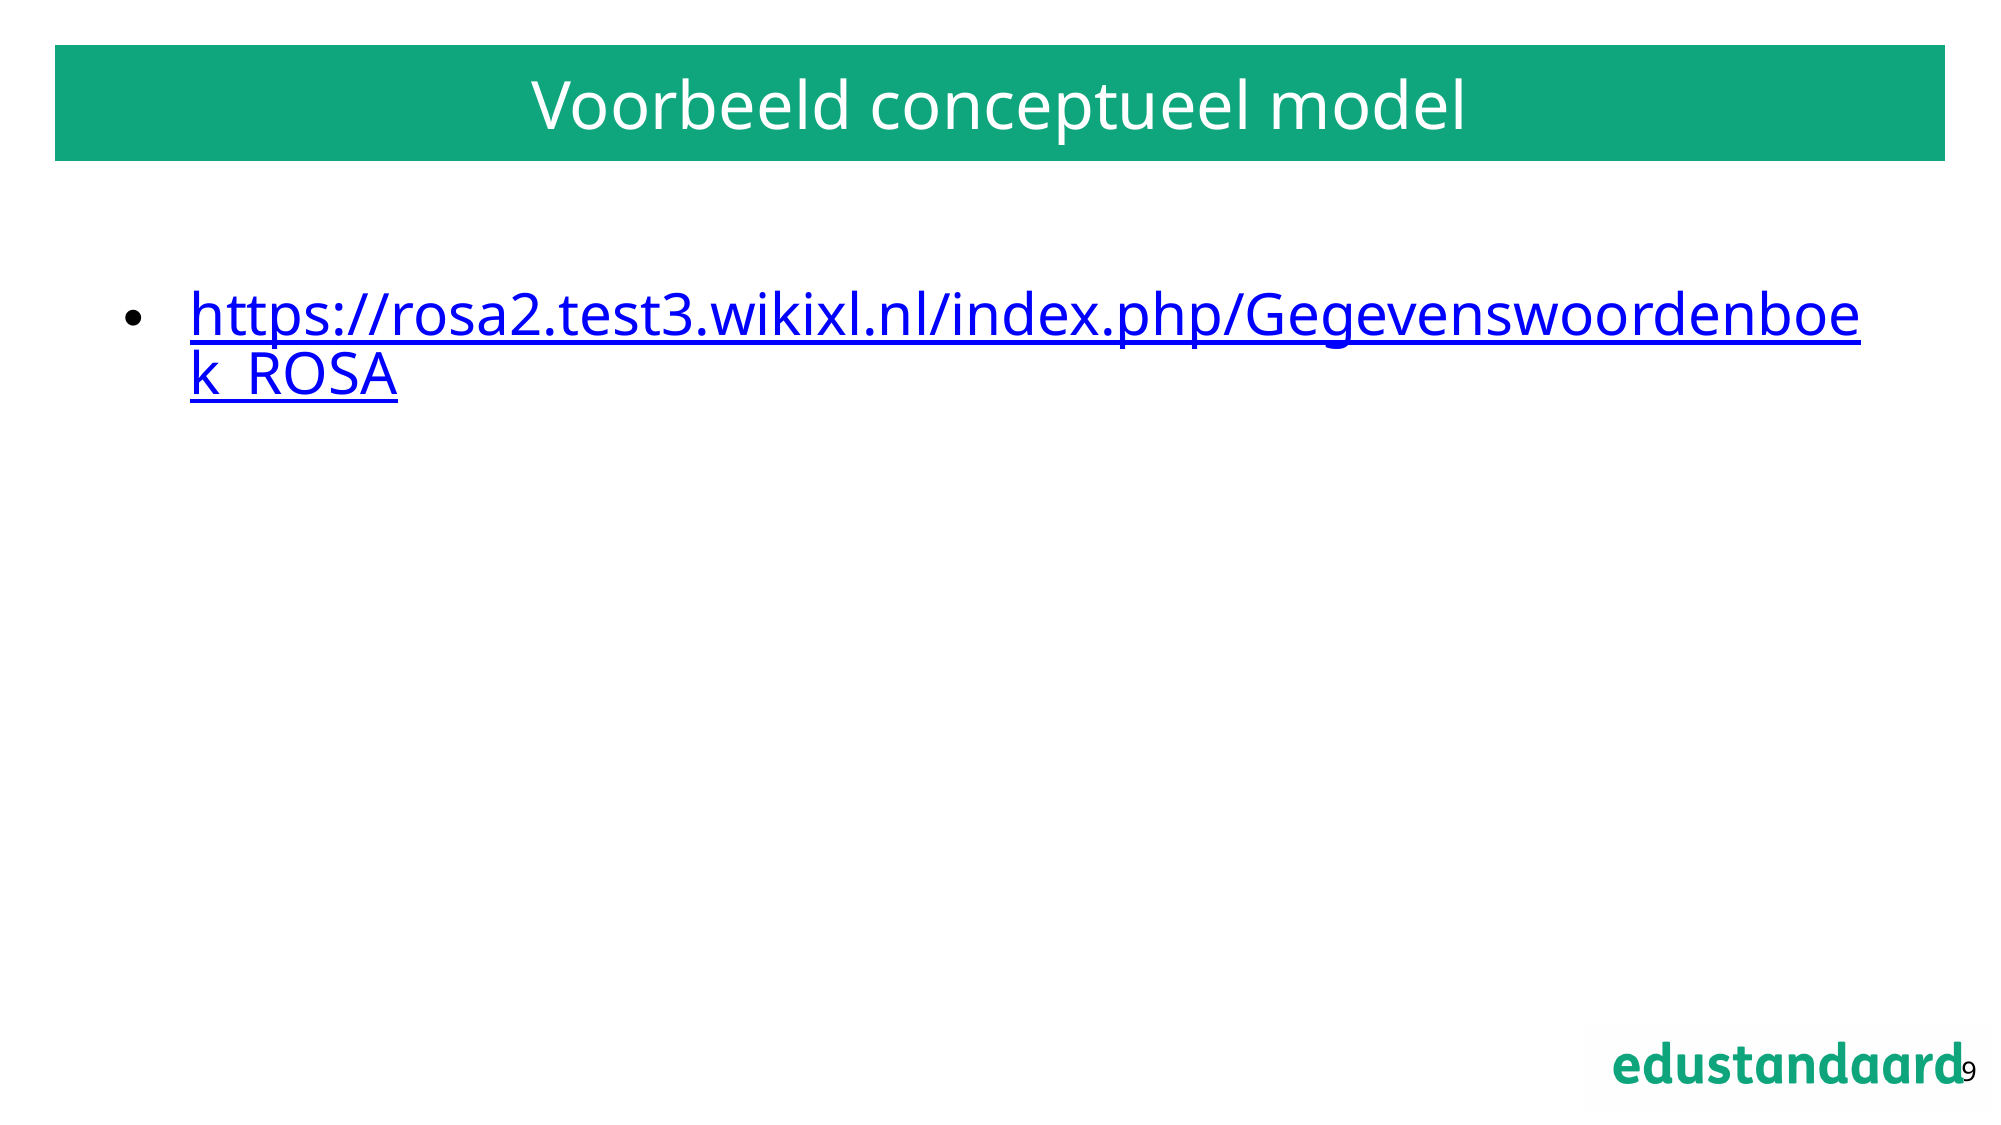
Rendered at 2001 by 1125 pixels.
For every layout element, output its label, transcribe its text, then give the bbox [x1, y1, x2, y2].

picture [1584, 1023, 1993, 1113]
slide_number 9 [1871, 1038, 1992, 1125]
title Voorbeeld conceptueel model [55, 45, 1945, 161]
list https://rosa2.test3.wikixl.nl/index.php/Gegevenswoordenboek_ROSA [99, 262, 1900, 1005]
